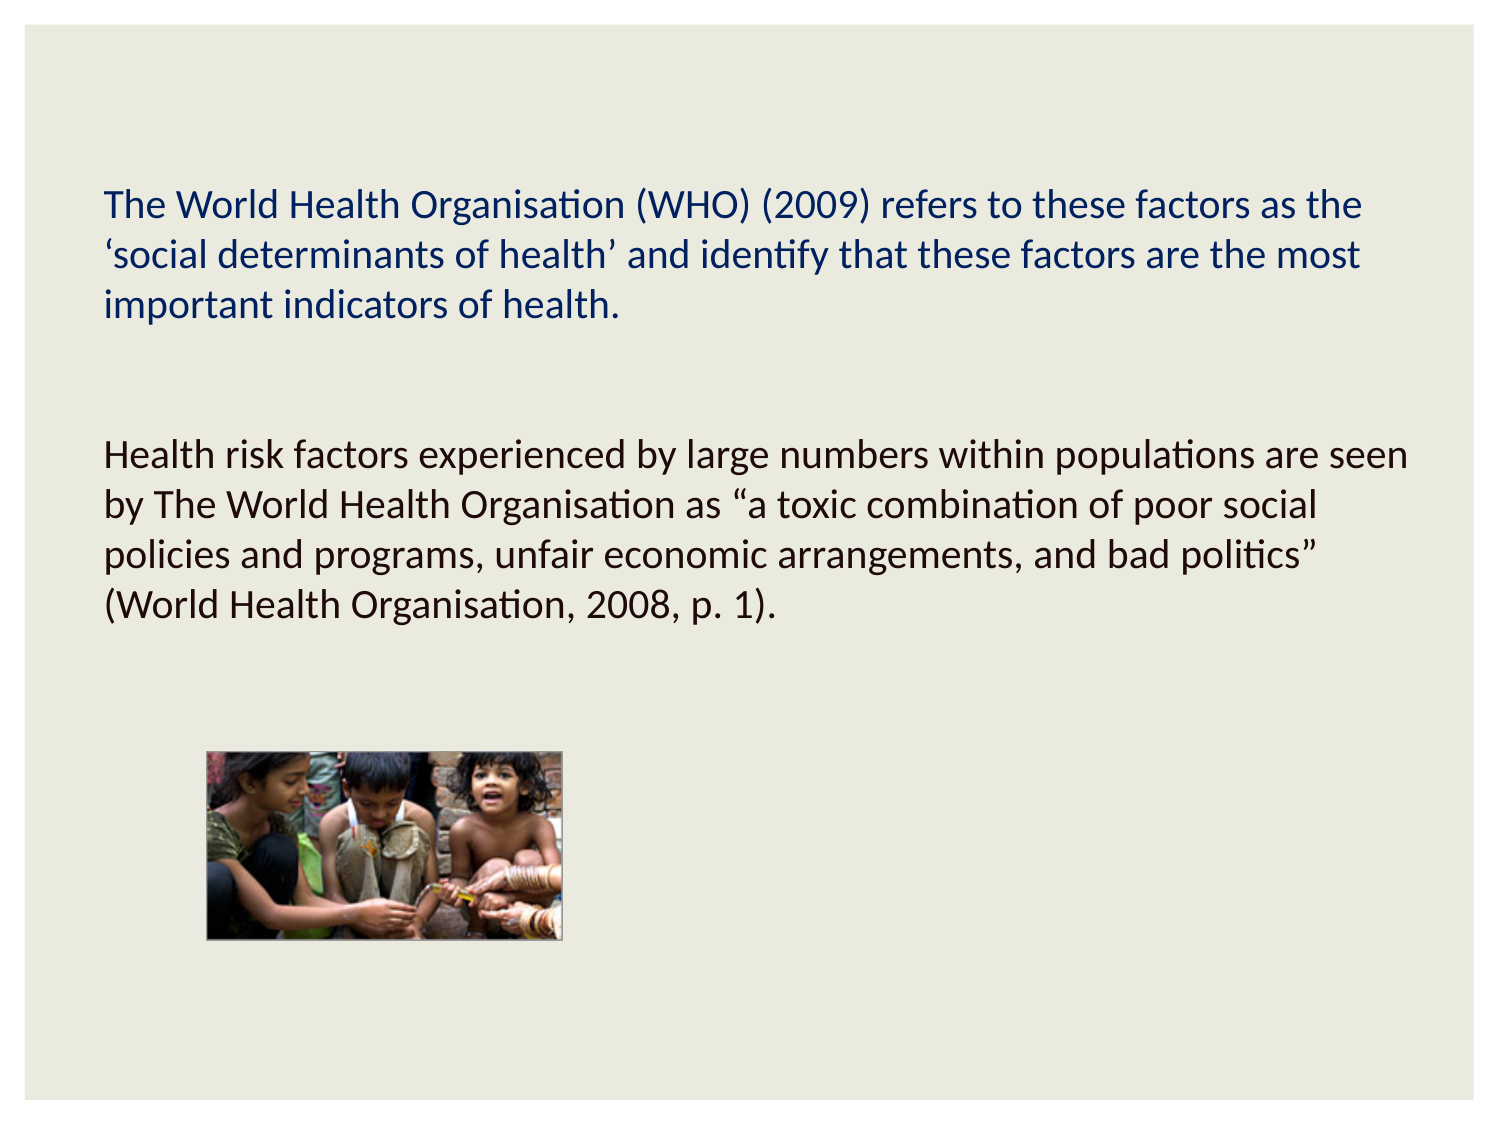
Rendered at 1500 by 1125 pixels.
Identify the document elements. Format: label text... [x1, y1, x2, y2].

text_box The World Health Organisation (WHO) (2009) refers to these factors as the ‘social determinants of health’ and identify that these factors are the most important indicators of health. Health risk factors experienced by large numbers within populations are seen by The World Health Organisation as “a toxic combination of poor social policies and programs, unfair economic arrangements, and bad politics” (World Health Organisation, 2008, p. 1). [88, 118, 1441, 634]
picture [206, 751, 563, 941]
